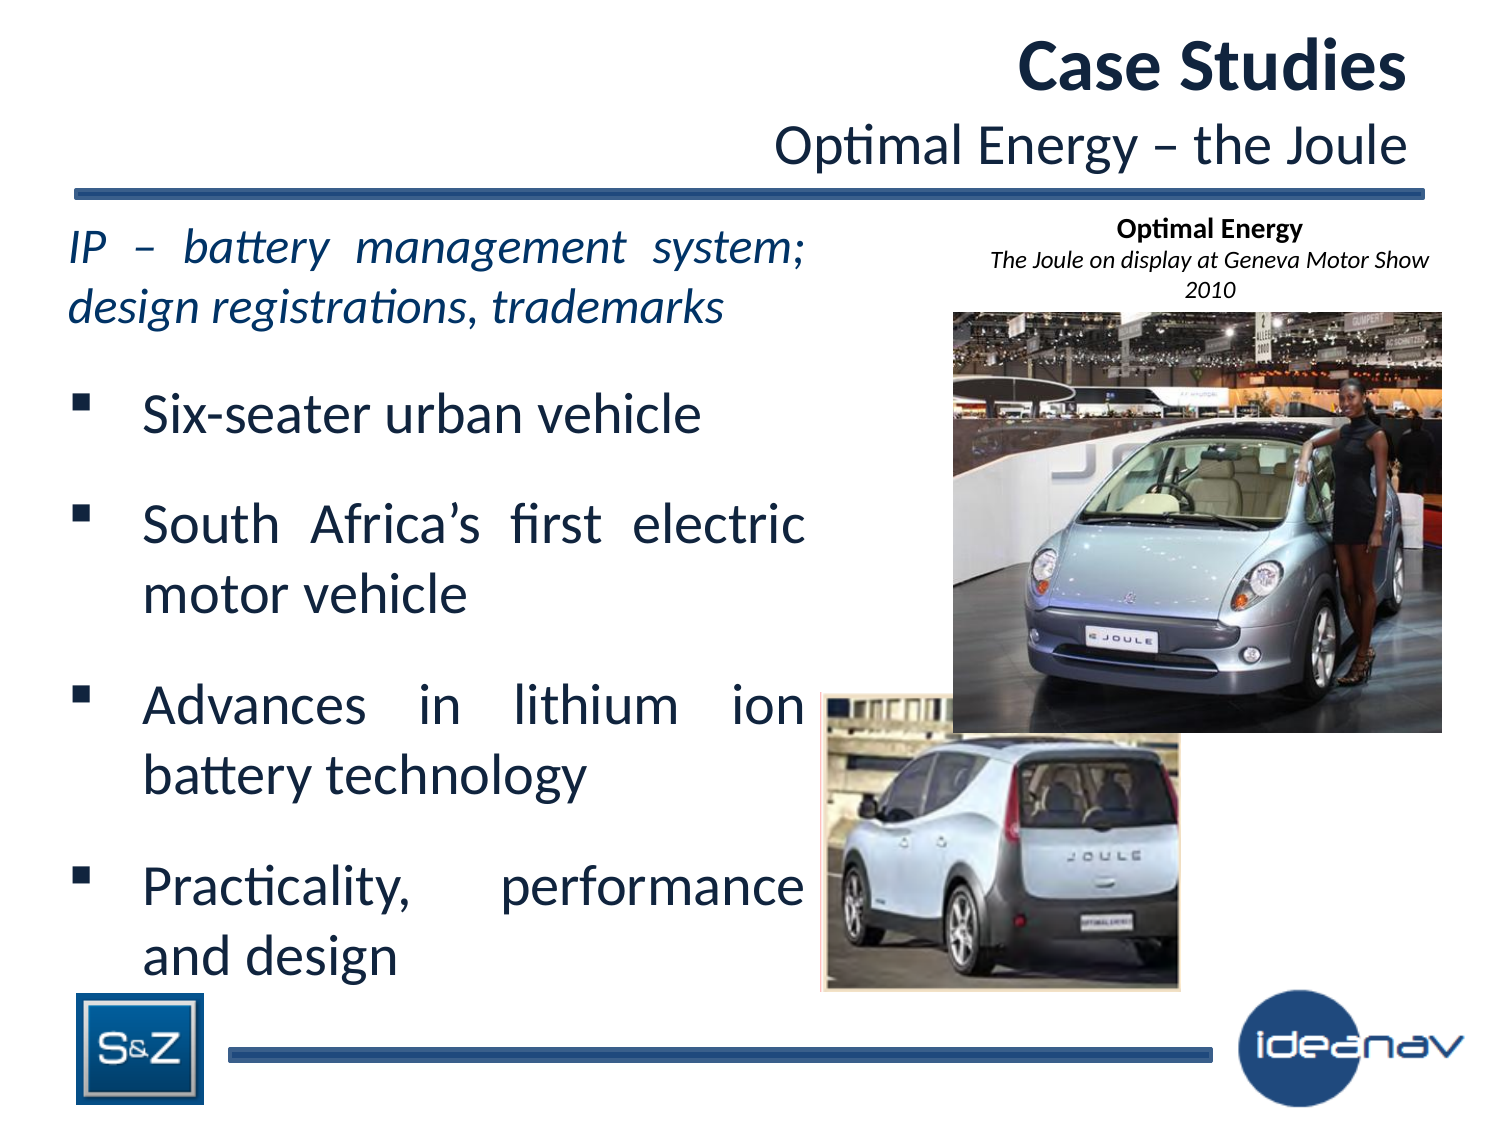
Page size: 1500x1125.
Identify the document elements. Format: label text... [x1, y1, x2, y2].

text_box Optimal Energy The Joule on display at Geneva Motor Show 2010 [953, 201, 1467, 312]
title Case Studies Optimal Energy – the Joule [41, 31, 1424, 161]
picture [76, 993, 204, 1105]
picture [820, 312, 1442, 992]
picture [1234, 987, 1471, 1112]
text_box IP – battery management system; design registrations, trademarks Six-seater urban vehicle South Africa’s first electric motor vehicle Advances in lithium ion battery technology Practicality, performance and design [53, 206, 821, 976]
